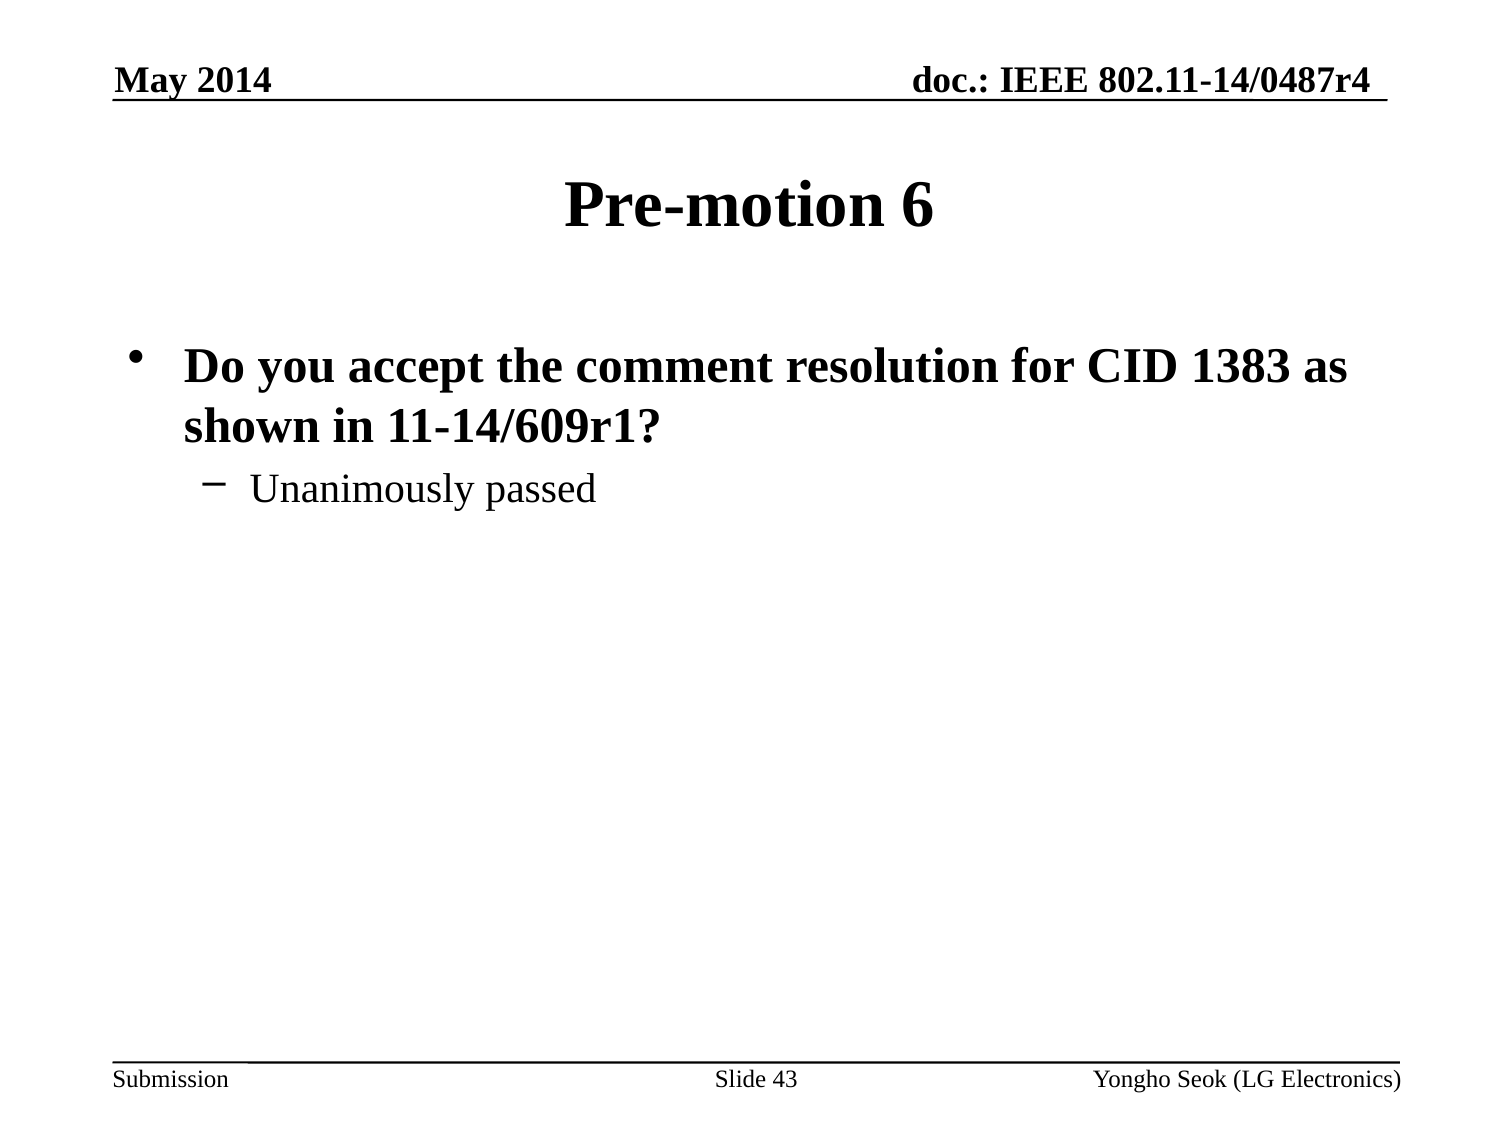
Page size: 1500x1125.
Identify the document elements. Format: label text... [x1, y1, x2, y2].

list Do you accept the comment resolution for CID 1383 as shown in 11-14/609r1? Unanimously passed [112, 324, 1388, 1001]
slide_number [114, 54, 274, 101]
title Pre-motion 6 [112, 112, 1388, 288]
slide_number Slide 43 [712, 1061, 800, 1093]
footer Yongho Seok (LG Electronics) [1088, 1061, 1402, 1093]
